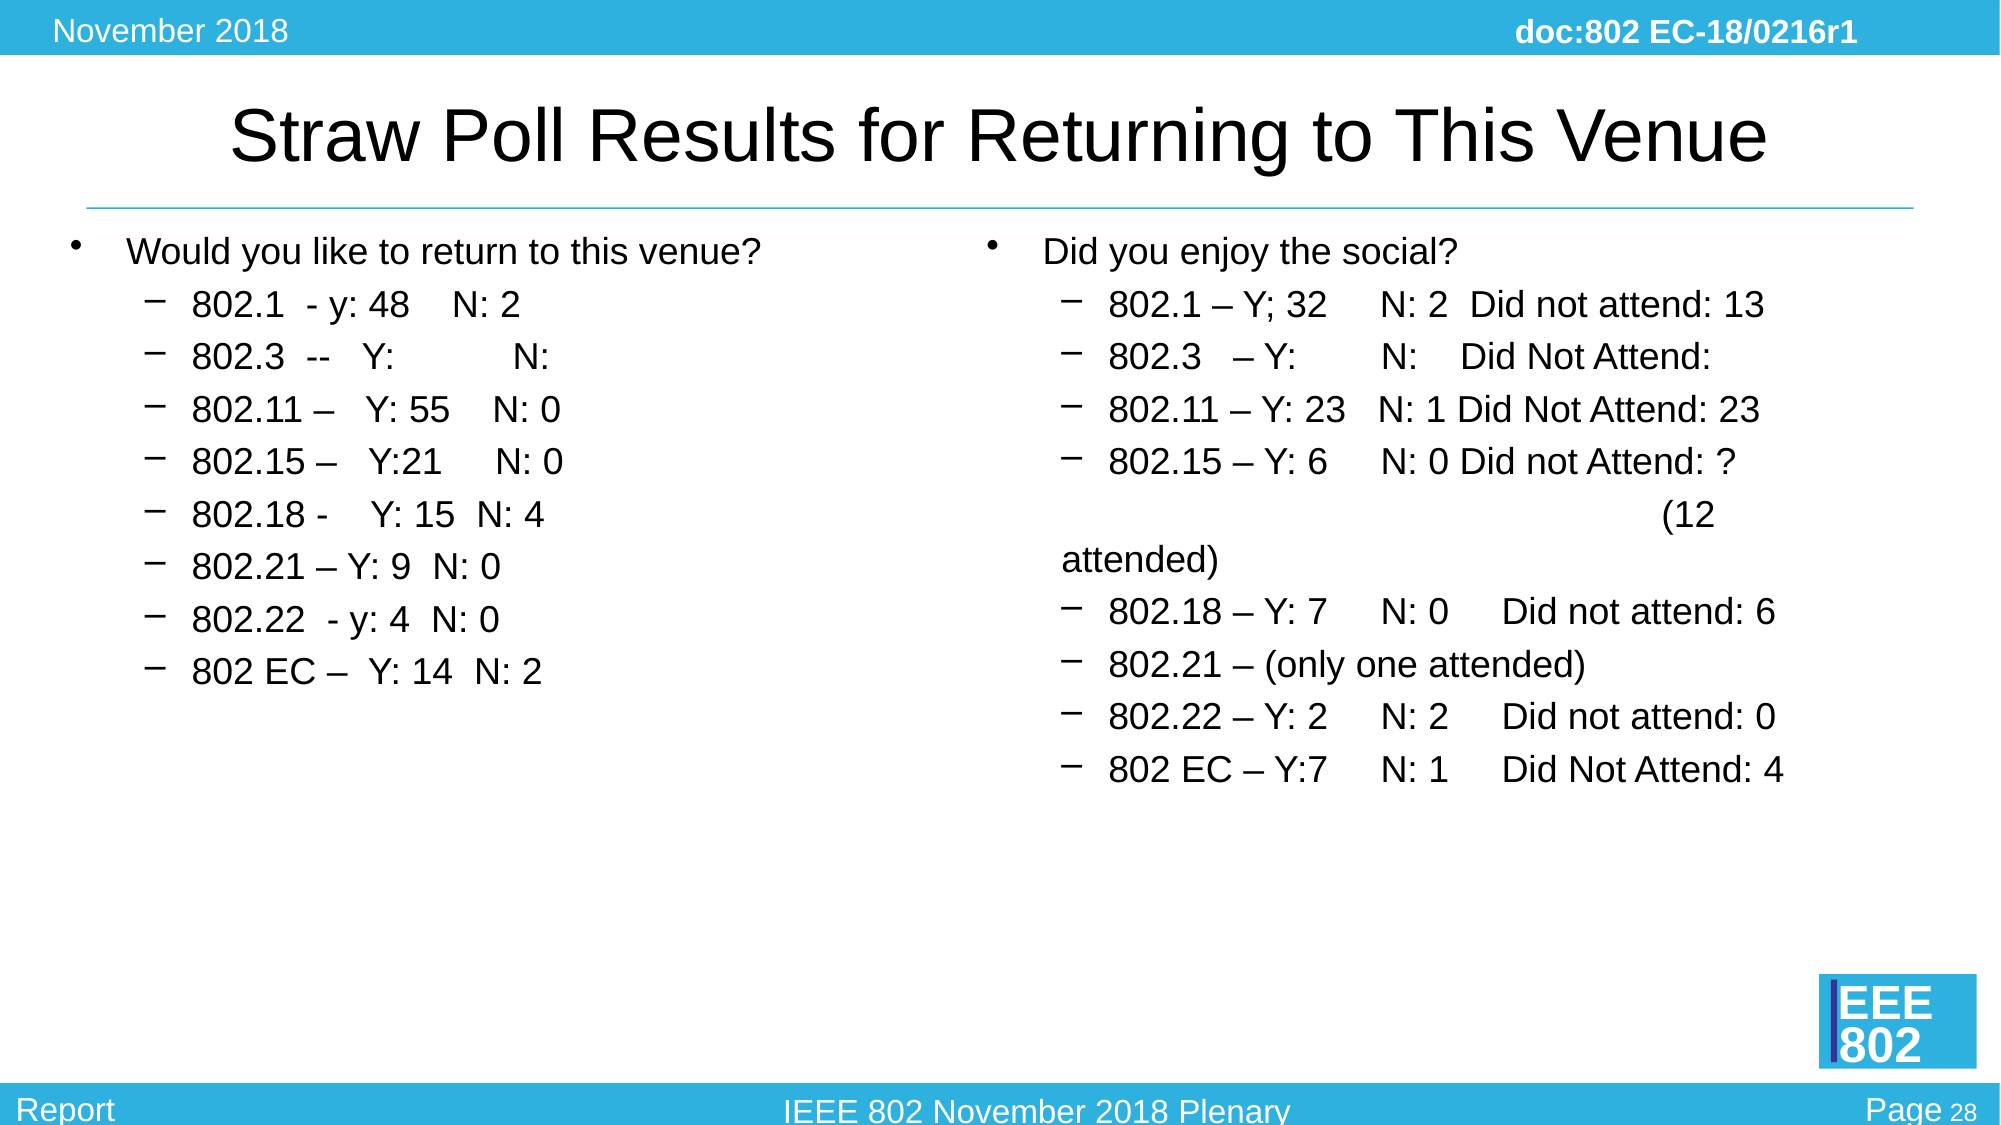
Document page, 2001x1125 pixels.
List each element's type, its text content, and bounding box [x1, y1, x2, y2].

list Would you like to return to this venue? 802.1 - y: 48 N: 2 802.3 -- Y: N: 802.11 – Y: 55 N: 0 802.15 – Y:21 N: 0 802.18 - Y: 15 N: 4 802.21 – Y: 9 N: 0 802.22 - y: 4 N: 0 802 EC – Y: 14 N: 2 [54, 220, 939, 963]
title Straw Poll Results for Returning to This Venue [99, 66, 1900, 197]
list Did you enjoy the social? 802.1 – Y; 32 N: 2 Did not attend: 13 802.3 – Y: N: Did Not Attend: 802.11 – Y: 23 N: 1 Did Not Attend: 23 802.15 – Y: 6 N: 0 Did not Attend: ? (12 attended) 802.18 – Y: 7 N: 0 Did not attend: 6 802.21 – (only one attended) 802.22 – Y: 2 N: 2 Did not attend: 0 802 EC – Y:7 N: 1 Did Not Attend: 4 [971, 220, 1855, 963]
